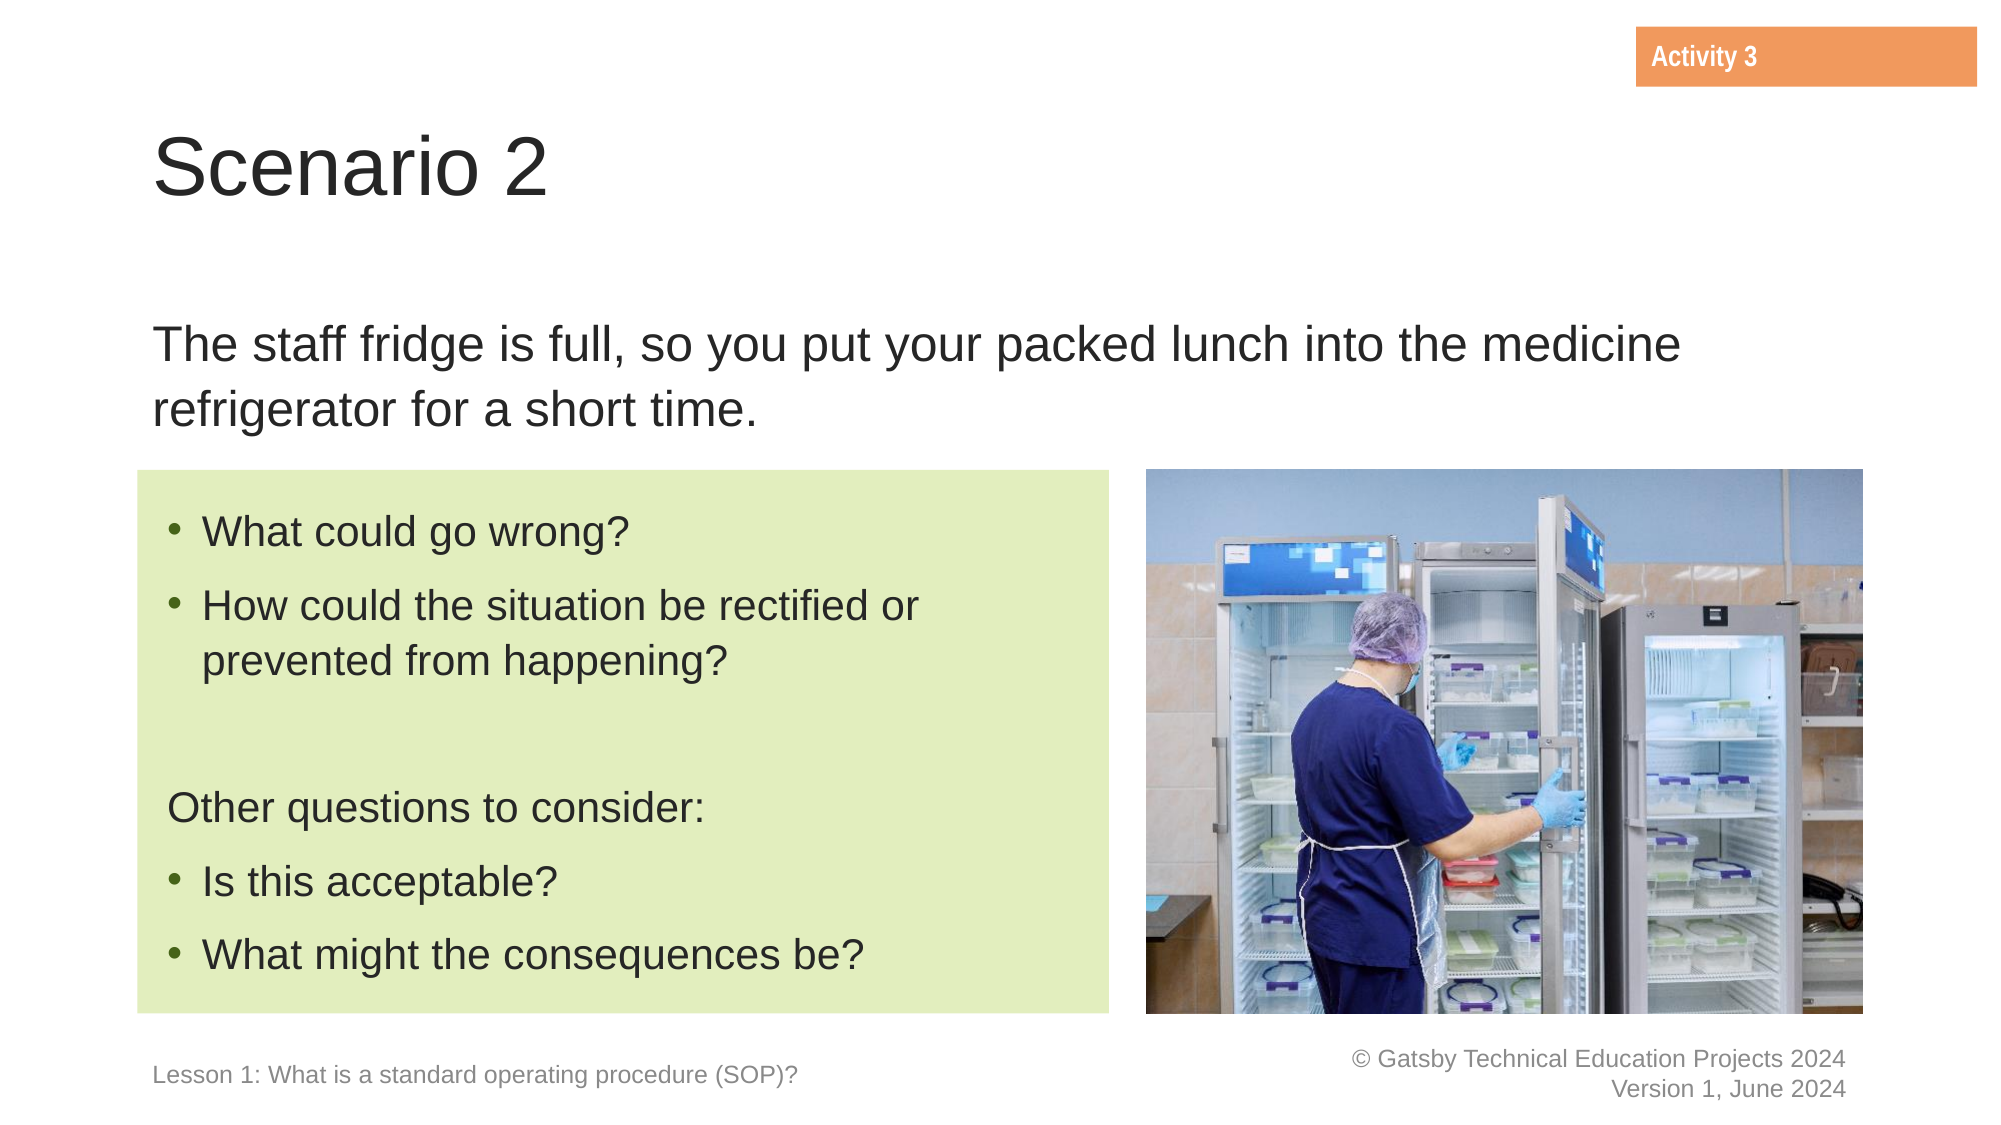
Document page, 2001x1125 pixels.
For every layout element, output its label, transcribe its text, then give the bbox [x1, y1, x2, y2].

list Activity 3 [1636, 26, 1978, 87]
list The staff fridge is full, so you put your packed lunch into the medicine refrigerator for a short time. [137, 299, 1863, 448]
list What could go wrong? How could the situation be rectified or prevented from happening? Other questions to consider: Is this acceptable? What might the consequences be? [137, 469, 1109, 1014]
picture [1146, 469, 1863, 1014]
title Scenario 2 [137, 59, 1863, 278]
list Lesson 1: What is a standard operating procedure (SOP)? [137, 1042, 829, 1103]
